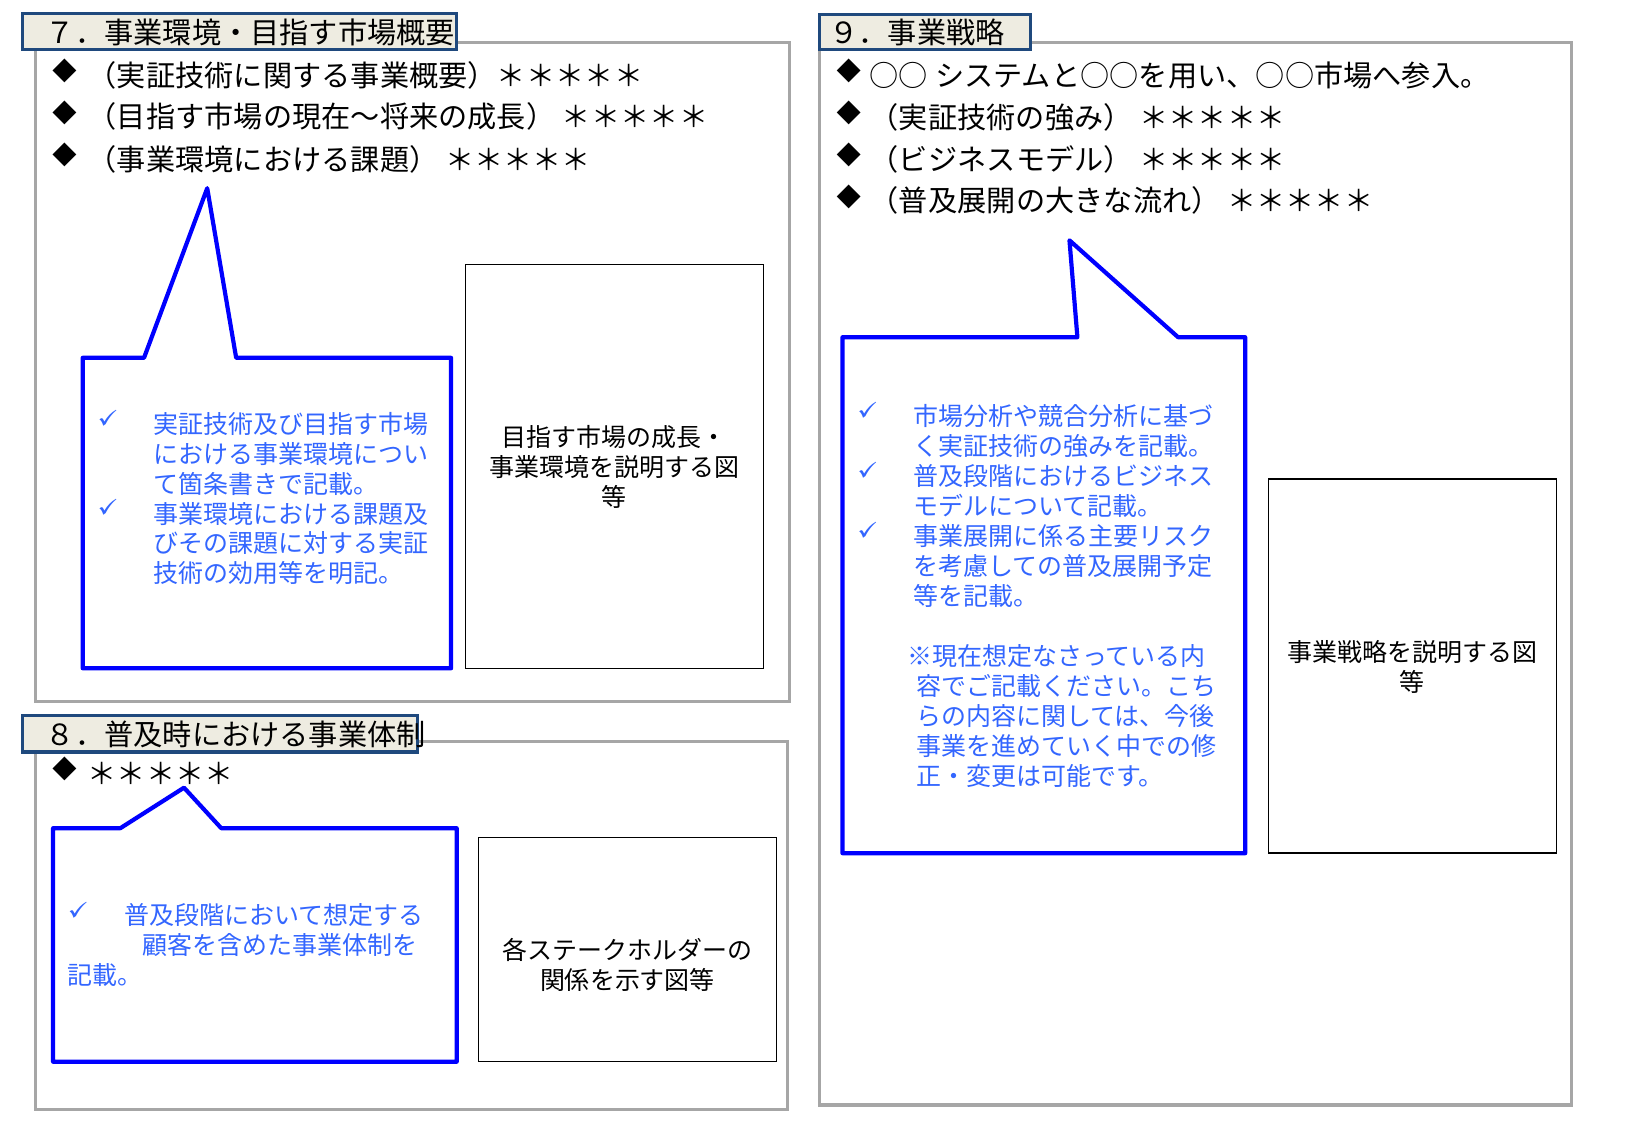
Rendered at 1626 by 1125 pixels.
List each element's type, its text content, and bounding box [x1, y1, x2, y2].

text_box 目指す市場の成長・ 事業環境を説明する図等 [465, 264, 764, 669]
text_box （実証技術に関する事業概要）＊＊＊＊＊ （目指す市場の現在～将来の成長） ＊＊＊＊＊ （事業環境における課題） ＊＊＊＊＊ [35, 42, 790, 702]
text_box 各ステークホルダーの関係を示す図等 [478, 837, 777, 1062]
text_box ＊＊＊＊＊ [35, 741, 788, 1110]
text_box ９．事業戦略 [819, 14, 1031, 50]
text_box 普及段階において想定する 顧客を含めた事業体制を記載。 [50, 785, 459, 1064]
text_box ○○システムと○○を用い、○○市場へ参入。 （実証技術の強み） ＊＊＊＊＊ （ビジネスモデル） ＊＊＊＊＊ （普及展開の大きな流れ） ＊＊＊＊＊ [819, 42, 1572, 1105]
text_box 実証技術及び目指す市場における事業環境について箇条書きで記載。 事業環境における課題及びその課題に対する実証技術の効用等を明記。 [80, 186, 454, 671]
text_box 事業戦略を説明する図等 [1268, 479, 1557, 854]
text_box ８．普及時における事業体制 [22, 715, 418, 752]
text_box 市場分析や競合分析に基づく実証技術の強みを記載。 普及段階におけるビジネスモデルについて記載。 事業展開に係る主要リスクを考慮しての普及展開予定等を記載。 ※現在想定なさっている内容でご記載ください。こちらの内容に関しては、今後事業を進めていく中での修正・変更は可能です。 [840, 238, 1248, 856]
text_box ７．事業環境・目指す市場概要 [22, 13, 457, 50]
